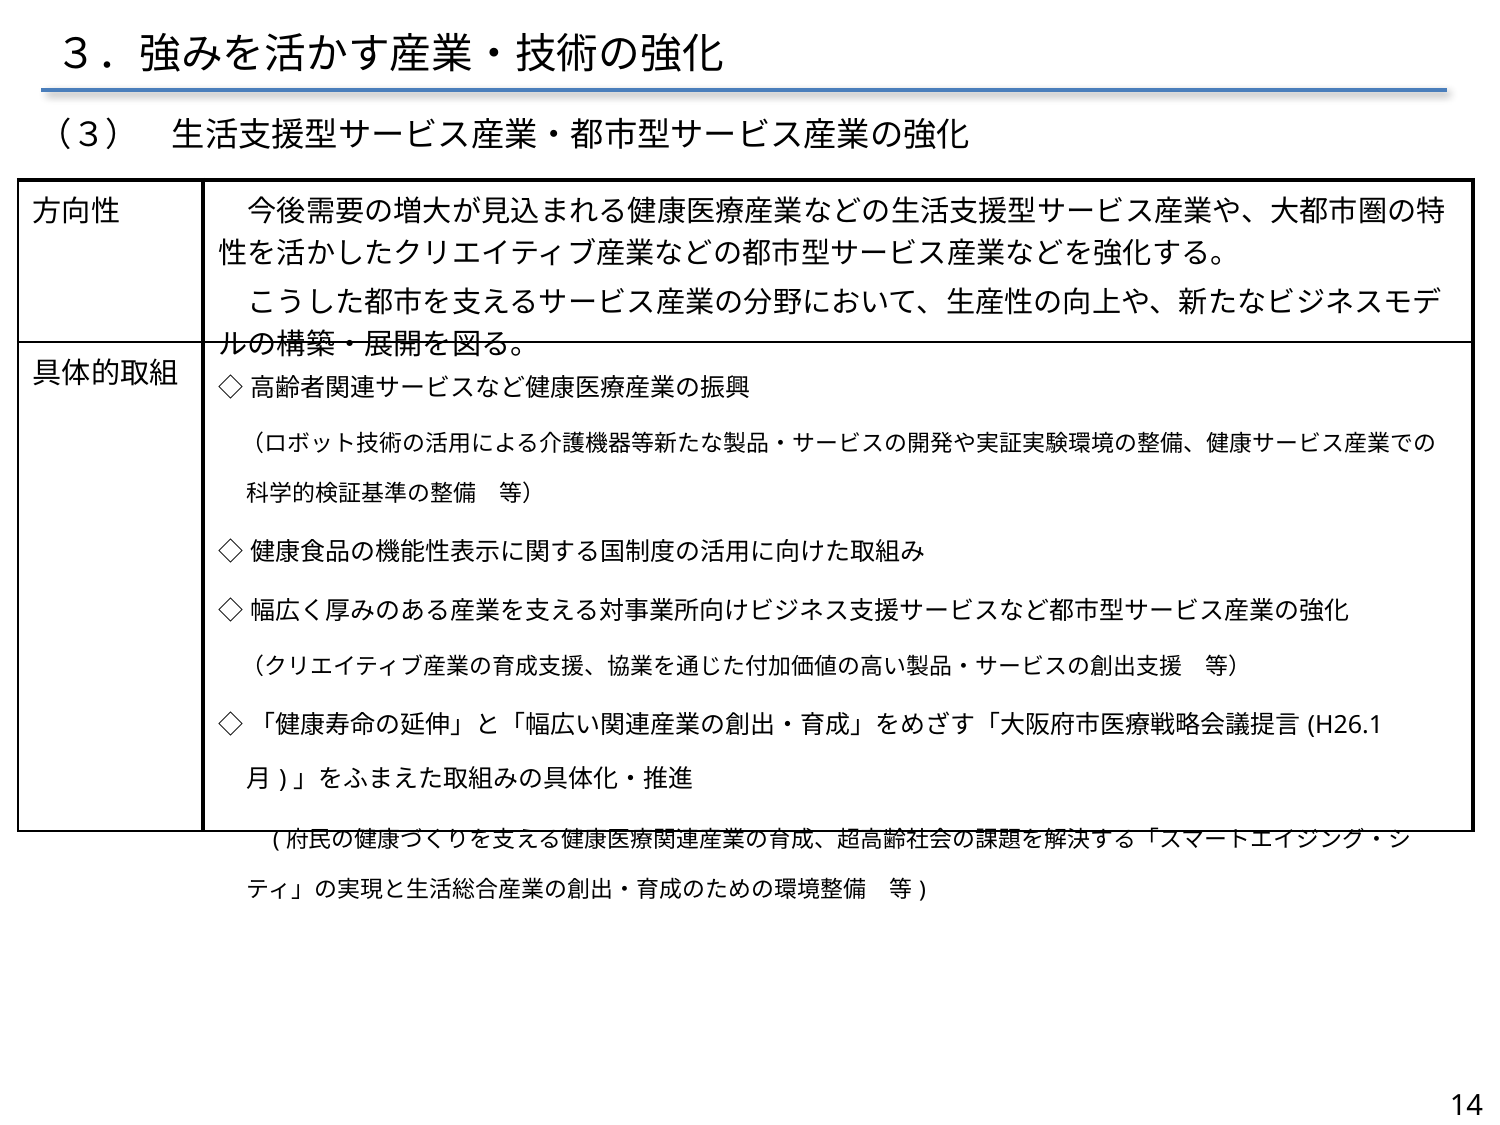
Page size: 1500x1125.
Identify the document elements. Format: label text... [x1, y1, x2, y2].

table_header 方向性 [19, 182, 201, 341]
table_header 今後需要の増大が見込まれる健康医療産業などの生活支援型サービス産業や、大都市圏の特性を活かしたクリエイティブ産業などの都市型サービス産業などを強化する。 こうした都市を支えるサービス産業の分野において、生産性の向上や、新たなビジネスモデルの構築・展開を図る。 [205, 182, 1471, 341]
text_box （３） 生活支援型サービス産業・都市型サービス産業の強化 [24, 105, 985, 161]
table_cell 具体的取組 [19, 343, 201, 830]
table_cell ◇高齢者関連サービスなど健康医療産業の振興 （ロボット技術の活用による介護機器等新たな製品・サービスの開発や実証実験環境の整備、健康サービス産業での科学的検証基準の整備 等） ◇健康食品の機能性表示に関する国制度の活用に向けた取組み ◇幅広く厚みのある産業を支える対事業所向けビジネス支援サービスなど都市型サービス産業の強化 （クリエイティブ産業の育成支援、協業を通じた付加価値の高い製品・サービスの創出支援 等） ◇「健康寿命の延伸」と「幅広い関連産業の創出・育成」をめざす「大阪府市医療戦略会議提言(H26.1月)」をふまえた取組みの具体化・推進 (府民の健康づくりを支える健康医療関連産業の育成、超高齢社会の課題を解決する「スマートエイジング・シティ」の実現と生活総合産業の創出・育成のための環境整備 等) [205, 343, 1471, 830]
text_box 14 [1434, 1078, 1498, 1125]
text_box ３．強みを活かす産業・技術の強化 [41, 19, 1329, 84]
